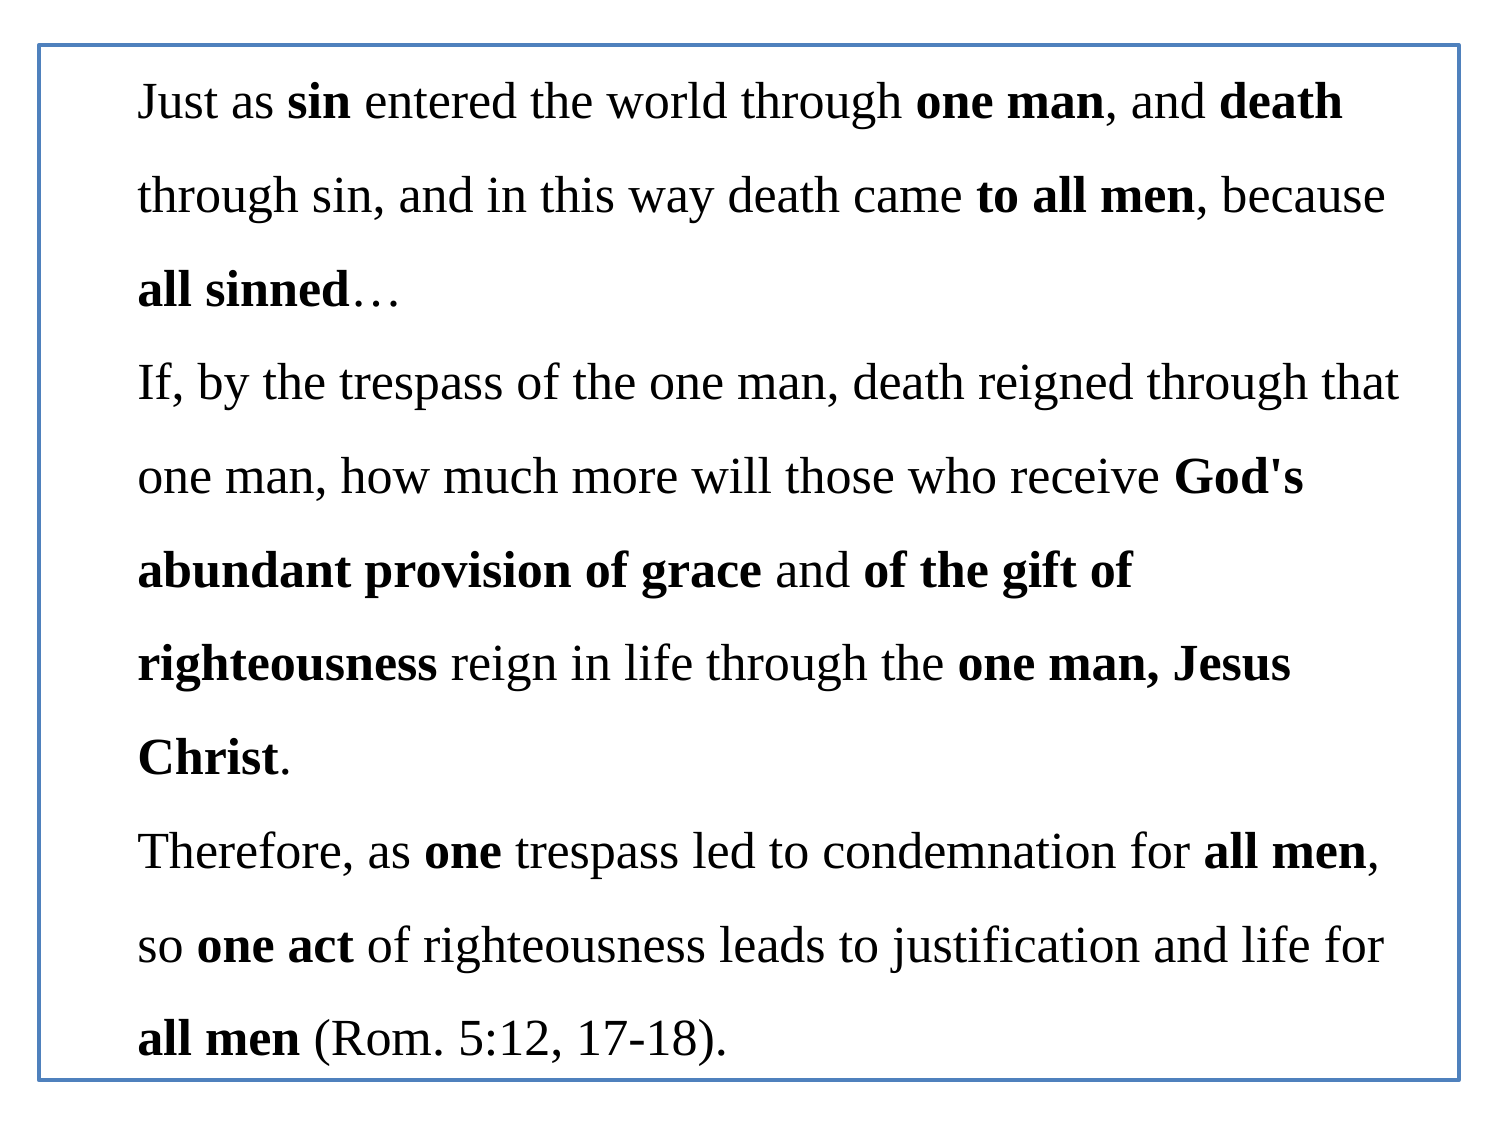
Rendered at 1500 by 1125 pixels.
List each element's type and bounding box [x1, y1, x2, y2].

text_box [37, 43, 1461, 1082]
